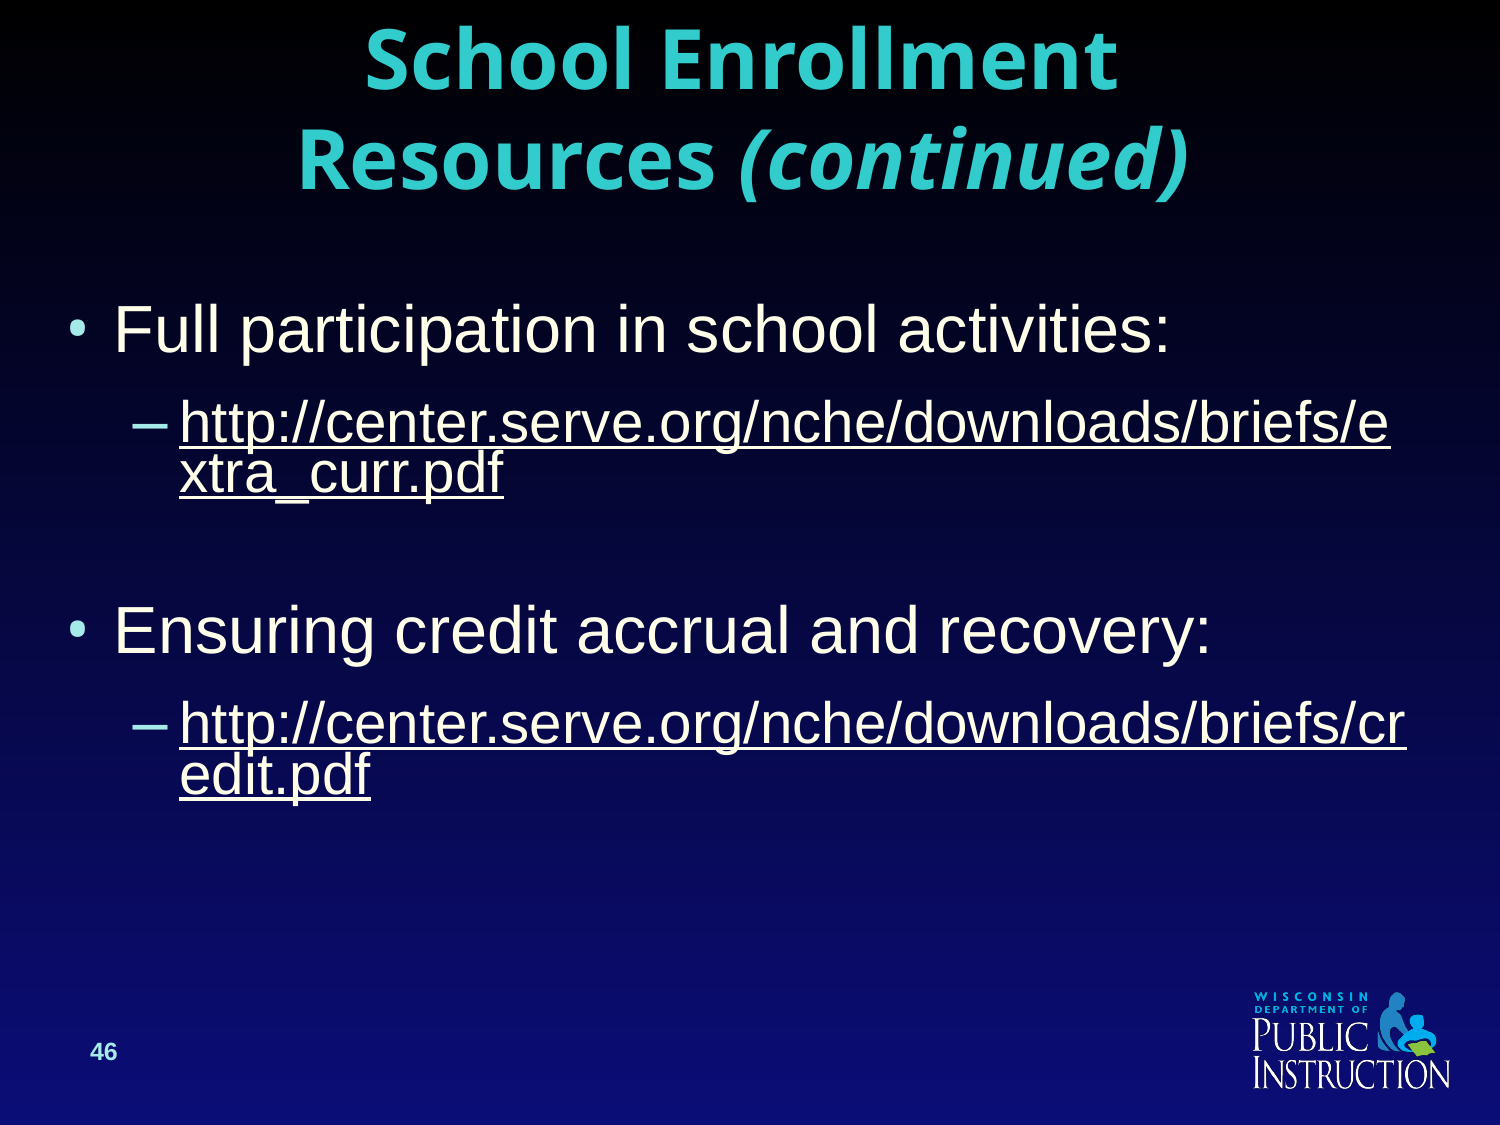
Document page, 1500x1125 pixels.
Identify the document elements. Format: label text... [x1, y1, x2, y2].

picture [1250, 987, 1450, 1092]
title School Enrollment Resources (continued) [42, 0, 1443, 213]
slide_number 46 [75, 1020, 413, 1081]
list Full participation in school activities: http://center.serve.org/nche/downloads/briefs/extra_curr.pdf Ensuring credit accrual and recovery: http://center.serve.org/nche/downloads/briefs/credit.pdf [42, 286, 1431, 1050]
